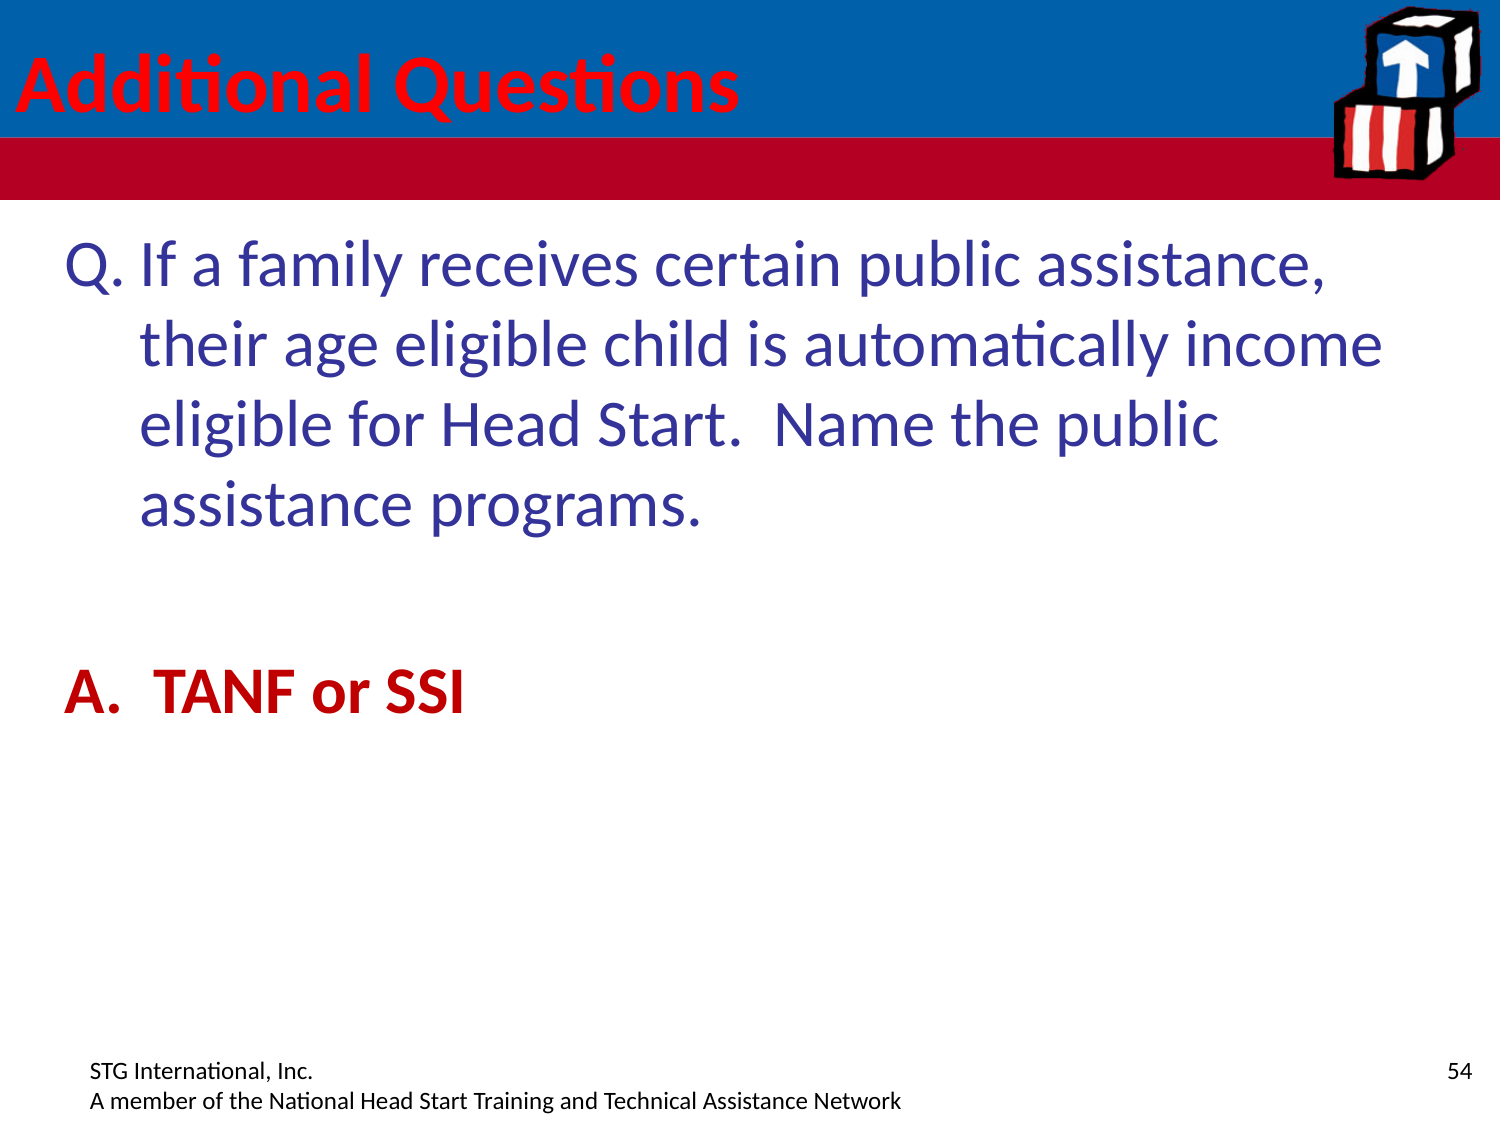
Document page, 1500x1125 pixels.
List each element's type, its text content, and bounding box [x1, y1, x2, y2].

list If a family receives certain public assistance, their age eligible child is automatically income eligible for Head Start. Name the public assistance programs. A. TANF or SSI [50, 212, 1425, 1013]
slide_number 54 [1137, 1046, 1488, 1125]
picture [1325, 0, 1488, 188]
title Additional Questions [0, 32, 1351, 126]
